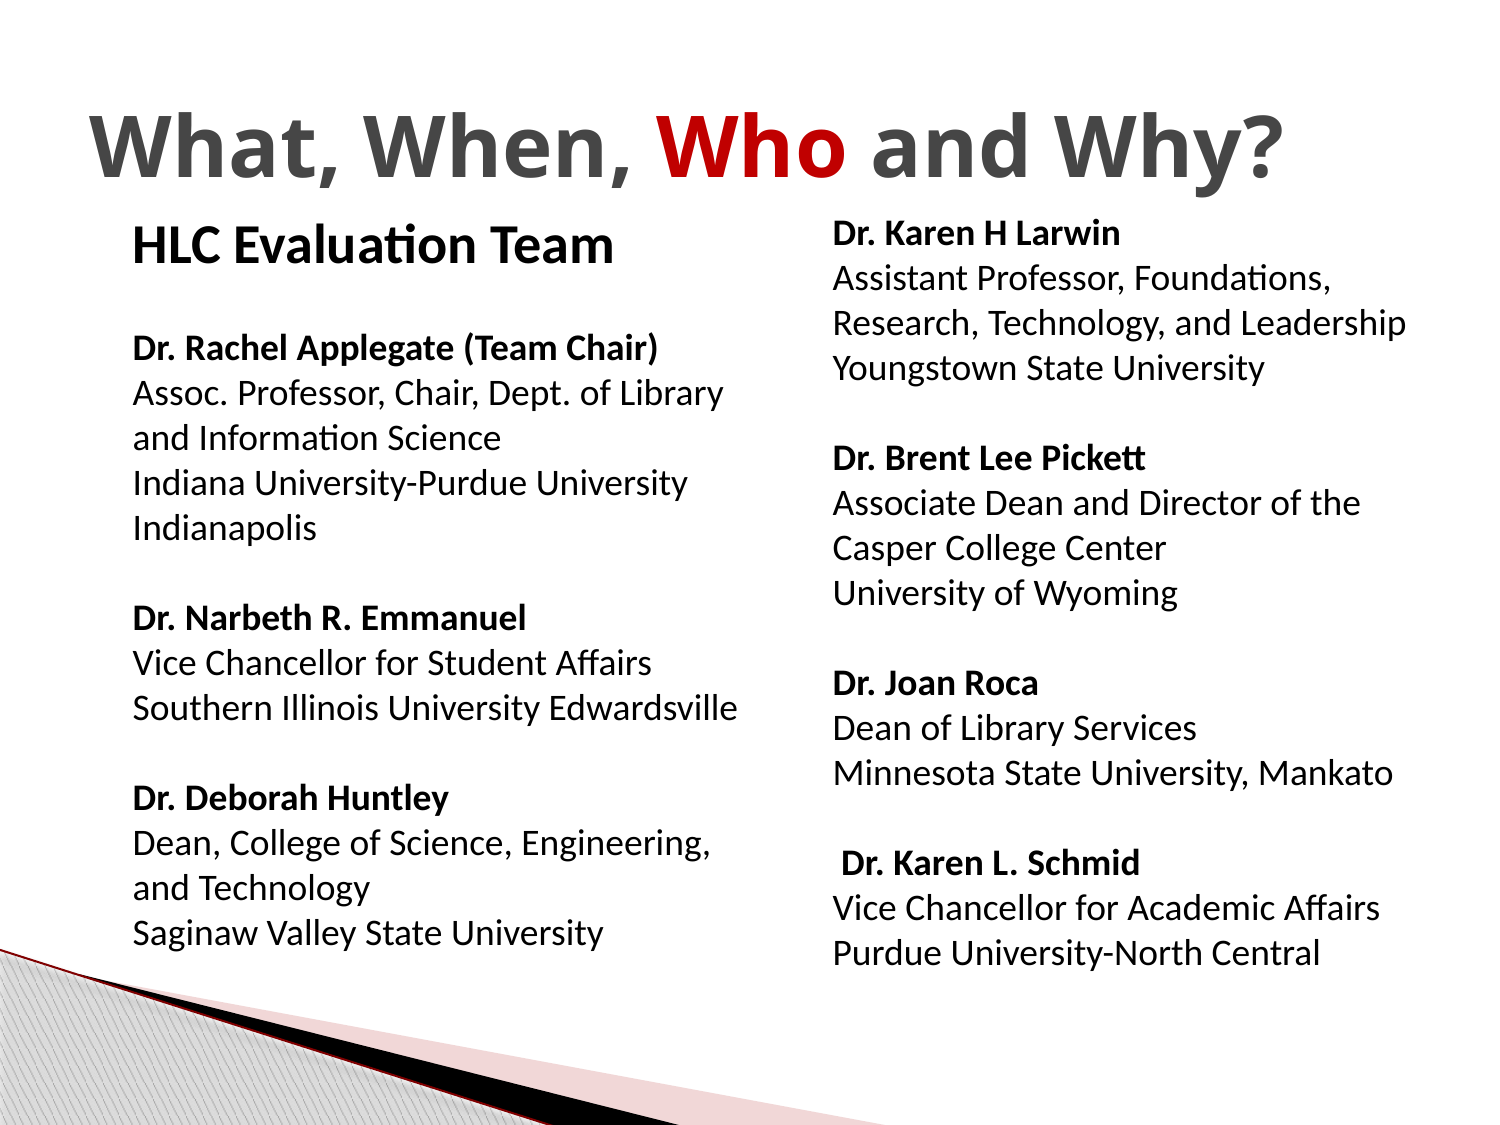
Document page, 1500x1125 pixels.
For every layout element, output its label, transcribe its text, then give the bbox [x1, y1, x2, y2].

list HLC Evaluation Team Dr. Rachel Applegate (Team Chair) Assoc. Professor, Chair, Dept. of Library and Information Science Indiana University-Purdue University Indianapolis Dr. Narbeth R. Emmanuel Vice Chancellor for Student Affairs Southern Illinois University Edwardsville Dr. Deborah Huntley Dean, College of Science, Engineering, and Technology Saginaw Valley State University [99, 200, 763, 1013]
list Dr. Karen H Larwin Assistant Professor, Foundations, Research, Technology, and Leadership Youngstown State University Dr. Brent Lee Pickett Associate Dean and Director of the Casper College Center University of Wyoming Dr. Joan Roca Dean of Library Services Minnesota State University, Mankato Dr. Karen L. Schmid Vice Chancellor for Academic Affairs Purdue University-North Central [800, 200, 1463, 847]
title What, When, Who and Why? [75, 50, 1425, 238]
